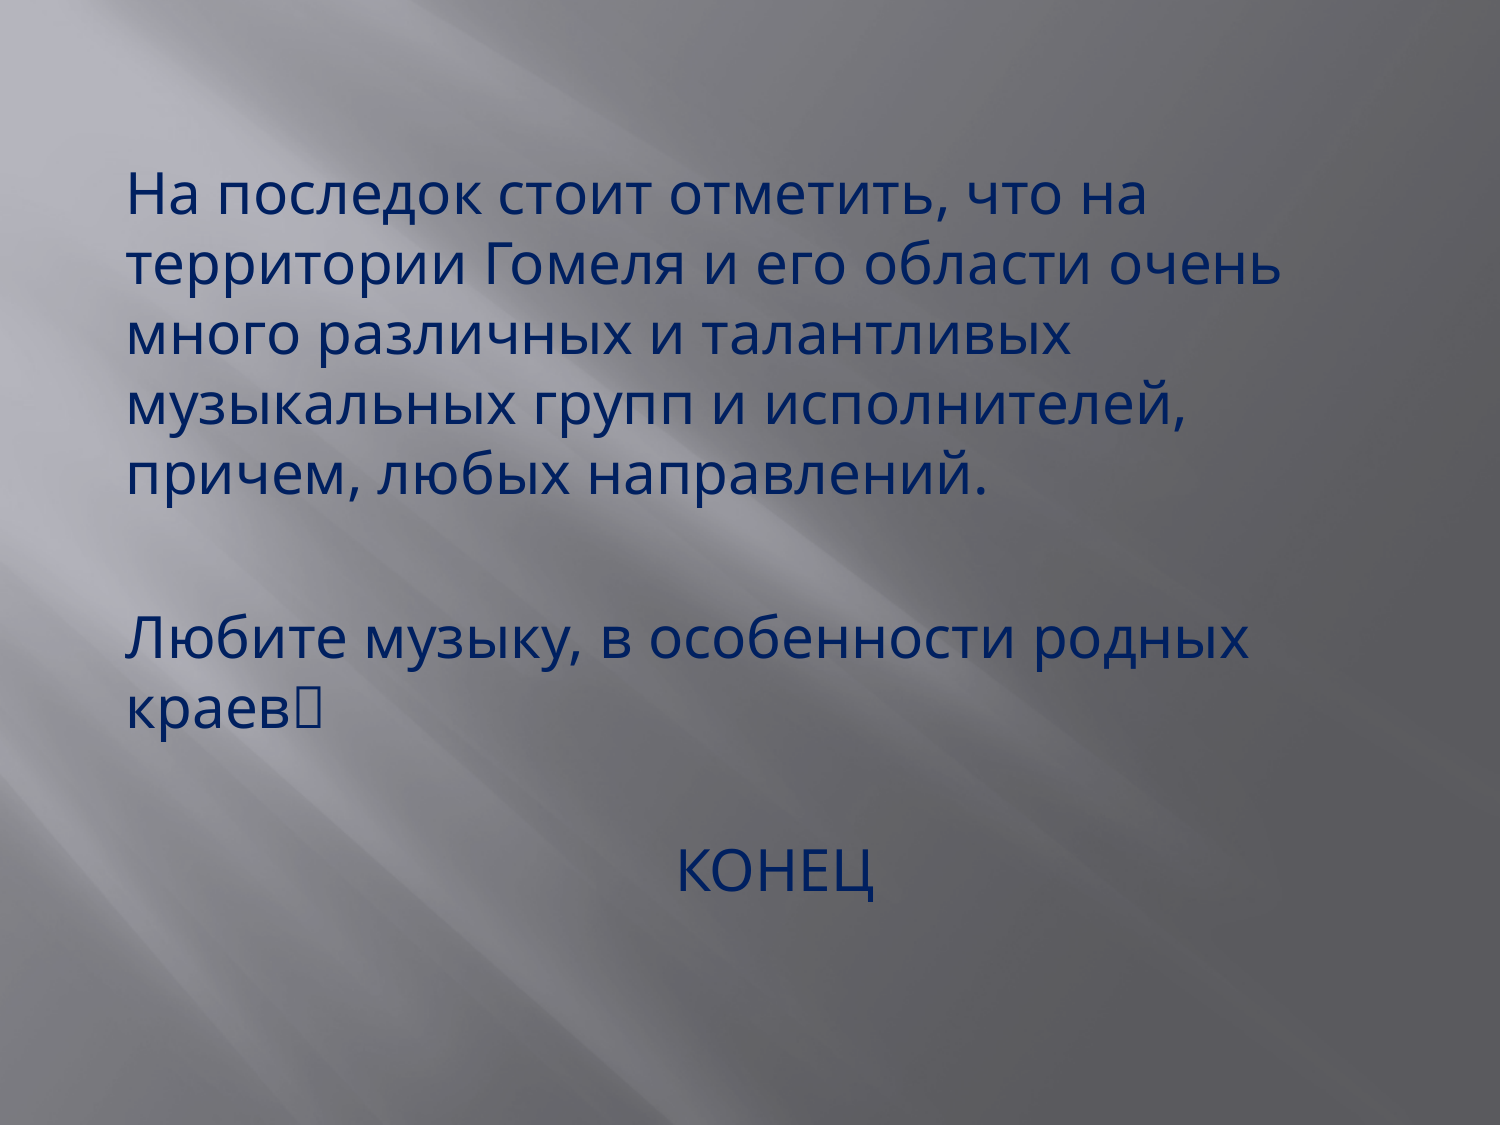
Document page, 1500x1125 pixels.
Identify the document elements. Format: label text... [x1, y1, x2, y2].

list На последок стоит отметить, что на территории Гомеля и его области очень много различных и талантливых музыкальных групп и исполнителей, причем, любых направлений. Любите музыку, в особенности родных краев КОНЕЦ [88, 149, 1439, 922]
